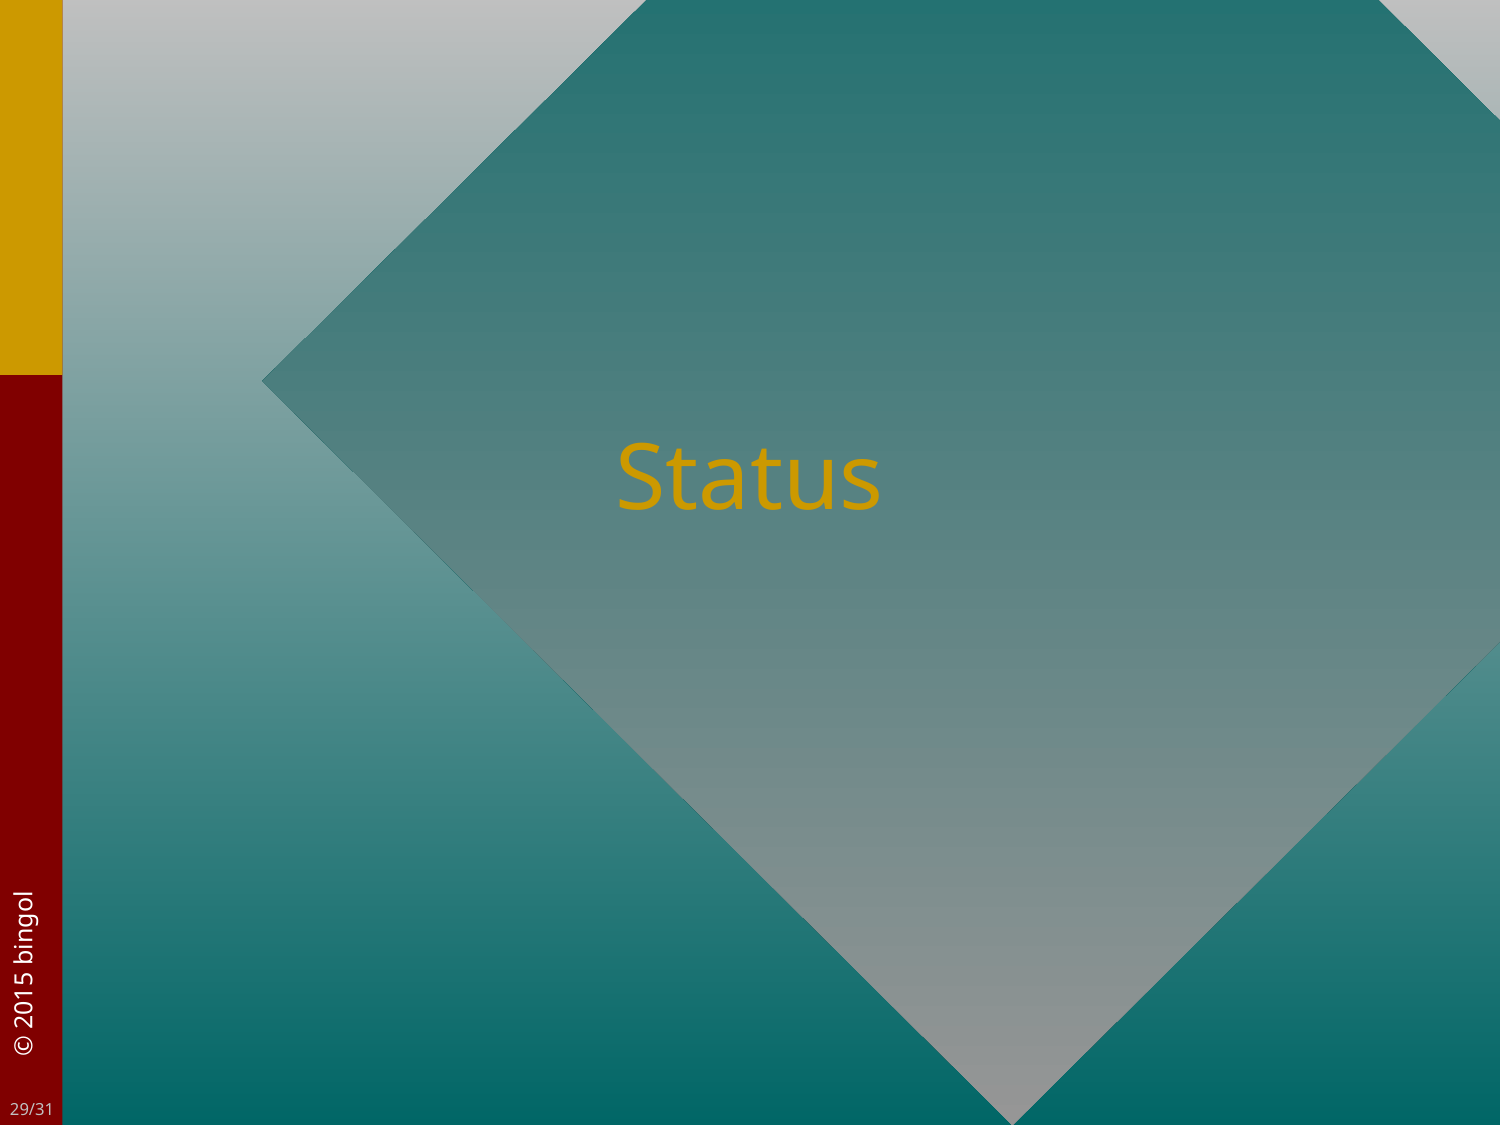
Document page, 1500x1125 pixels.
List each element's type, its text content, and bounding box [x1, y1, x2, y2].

title Status [149, 387, 1351, 576]
